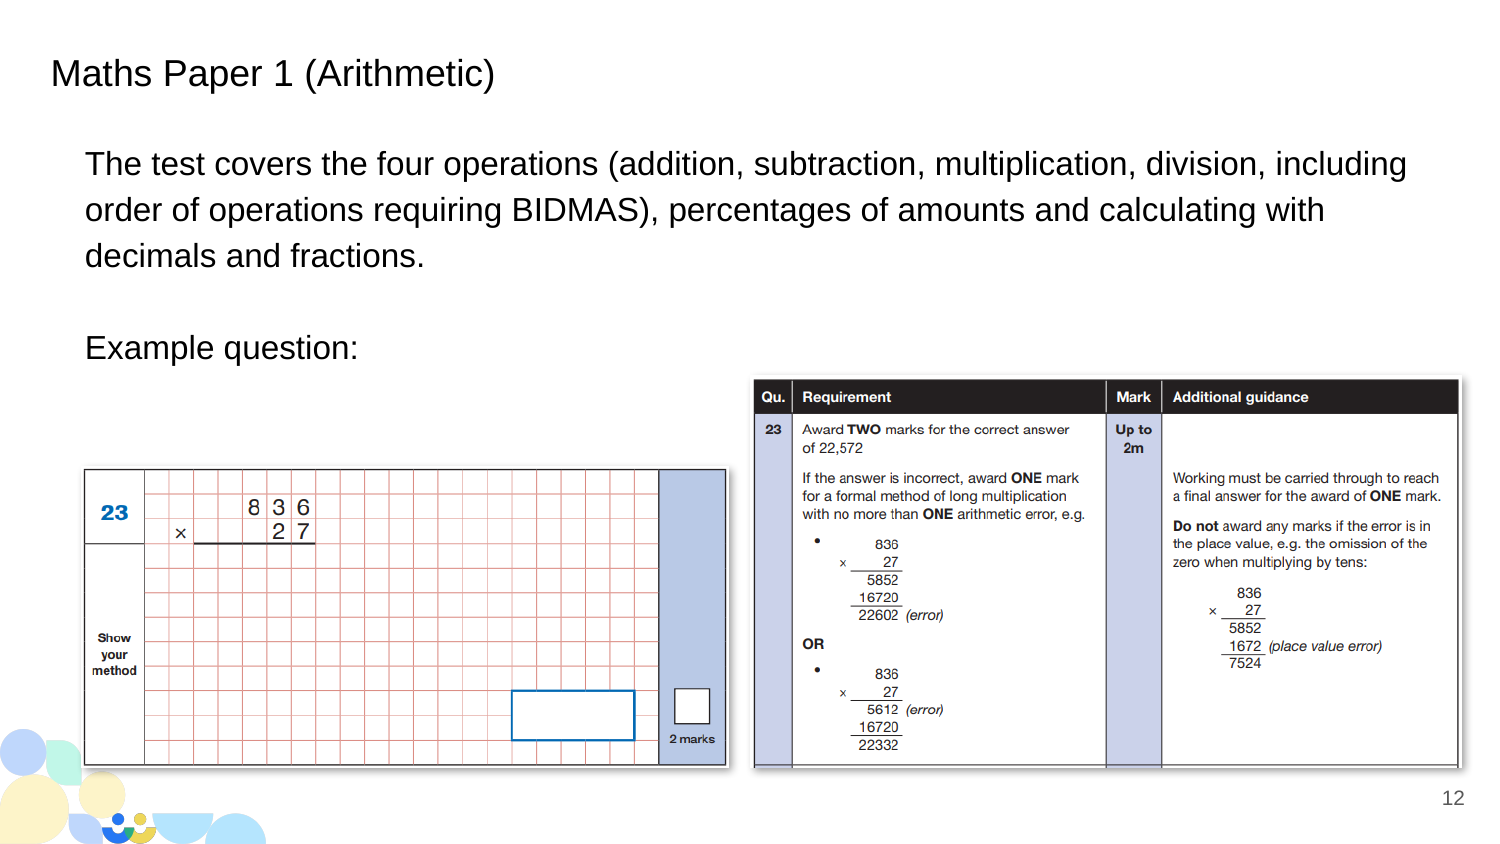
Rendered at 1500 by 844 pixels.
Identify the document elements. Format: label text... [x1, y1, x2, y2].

list The test covers the four operations (addition, subtraction, multiplication, division, including order of operations requiring BIDMAS), percentages of amounts and calculating with decimals and fractions. Example question: [51, 121, 1449, 467]
picture [0, 466, 729, 844]
slide_number 12 [1389, 764, 1480, 830]
title Maths Paper 1 (Arithmetic) [35, 34, 1434, 106]
picture [749, 375, 1462, 768]
